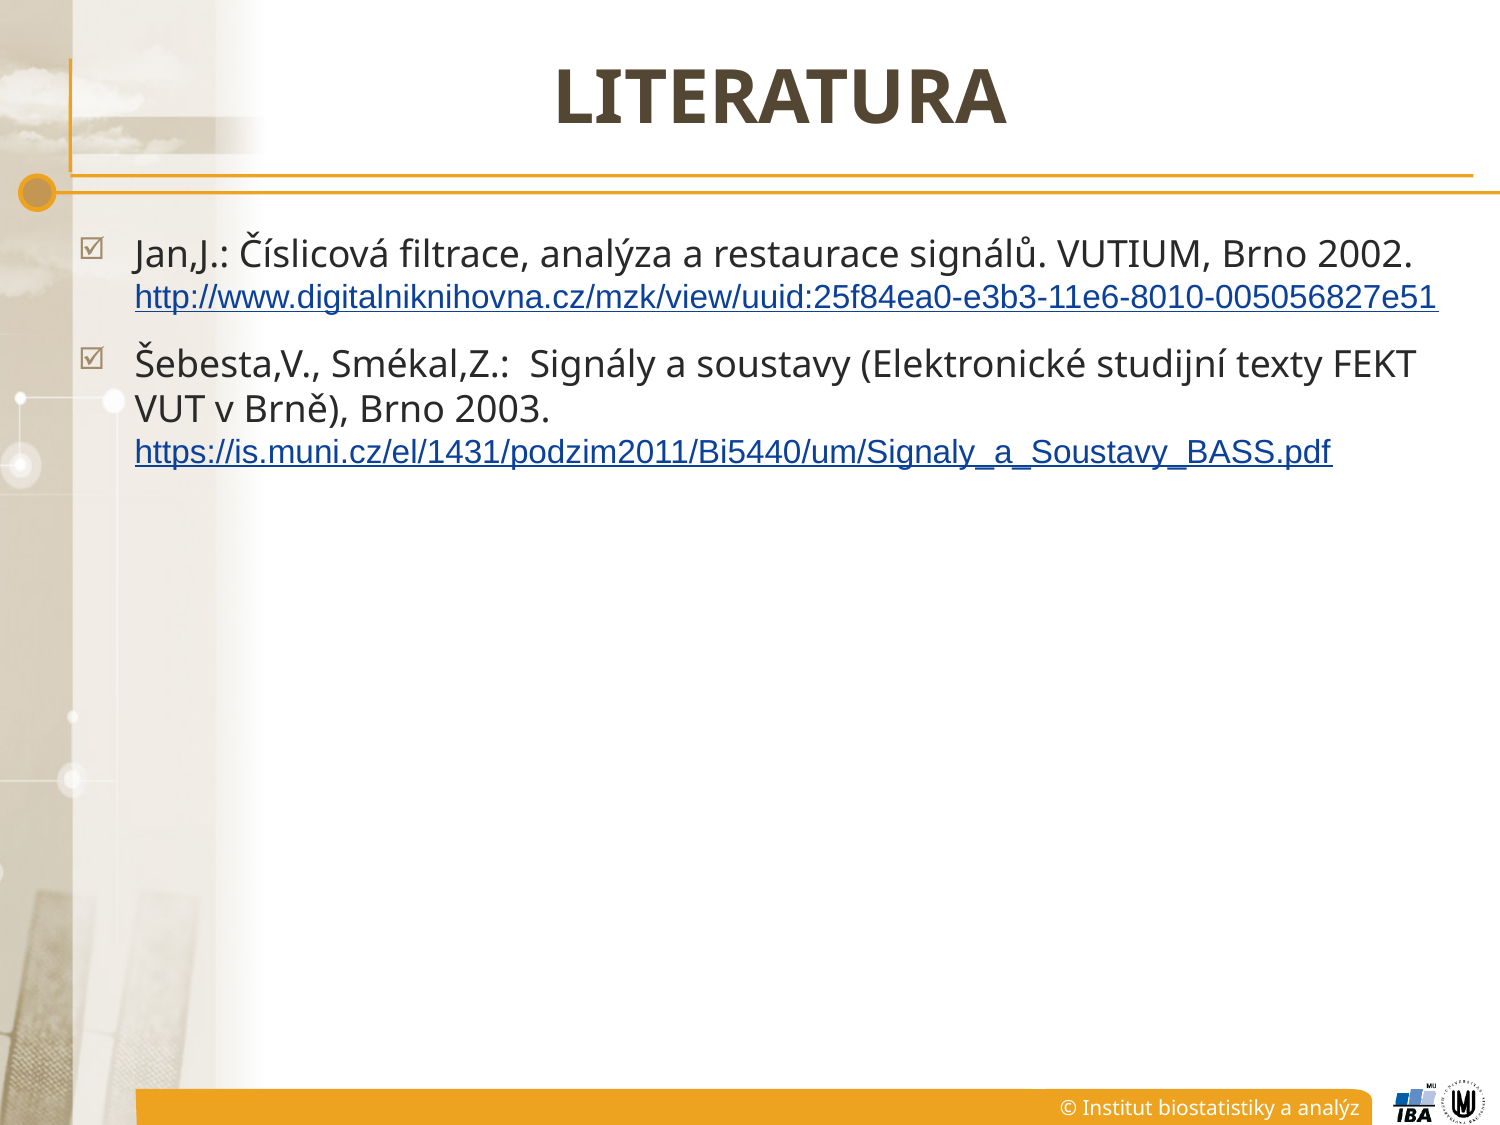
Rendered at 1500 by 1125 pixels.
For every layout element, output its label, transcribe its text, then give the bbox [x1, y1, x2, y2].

list Jan,J.: Číslicová filtrace, analýza a restaurace signálů. VUTIUM, Brno 2002. http://www.digitalniknihovna.cz/mzk/view/uuid:25f84ea0-e3b3-11e6-8010-005056827e51 Šebesta,V., Smékal,Z.: Signály a soustavy (Elektronické studijní texty FEKT VUT v Brně), Brno 2003. https://is.muni.cz/el/1431/podzim2011/Bi5440/um/Signaly_a_Soustavy_BASS.pdf [63, 222, 1483, 1047]
title LITERATURA [82, 34, 1477, 165]
picture [1393, 1083, 1436, 1122]
picture [0, 0, 278, 1125]
picture [1441, 1080, 1485, 1124]
